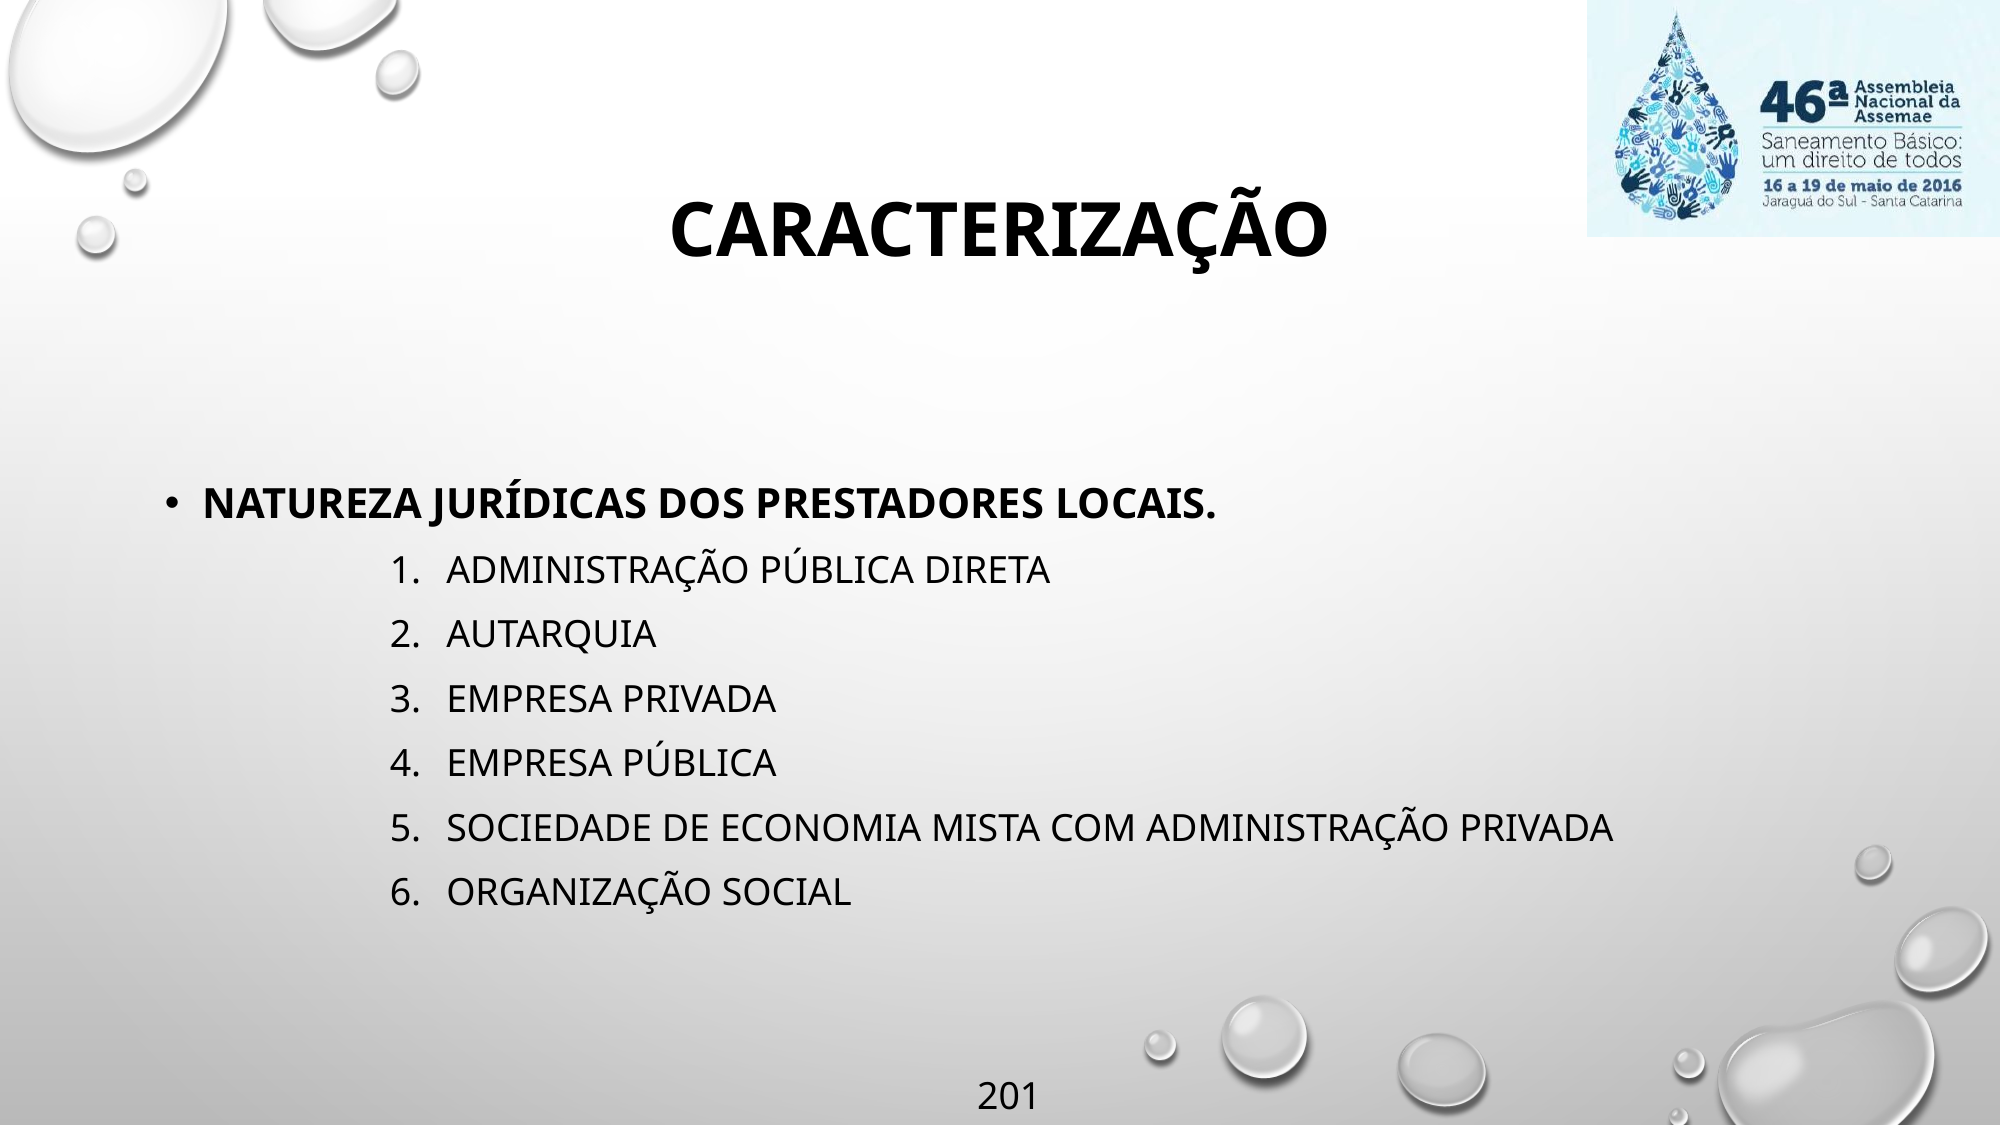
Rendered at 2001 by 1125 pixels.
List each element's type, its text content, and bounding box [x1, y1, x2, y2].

text_box 2016 [962, 1064, 1077, 1125]
list Natureza jurídicas dos prestadores LOCAIS. Administração pública direta Autarquia Empresa privada Empresa pública Sociedade de economia mista com administração privada Organização social [149, 388, 1850, 965]
picture [0, 0, 2000, 1125]
title Caracterização [149, 101, 1851, 364]
